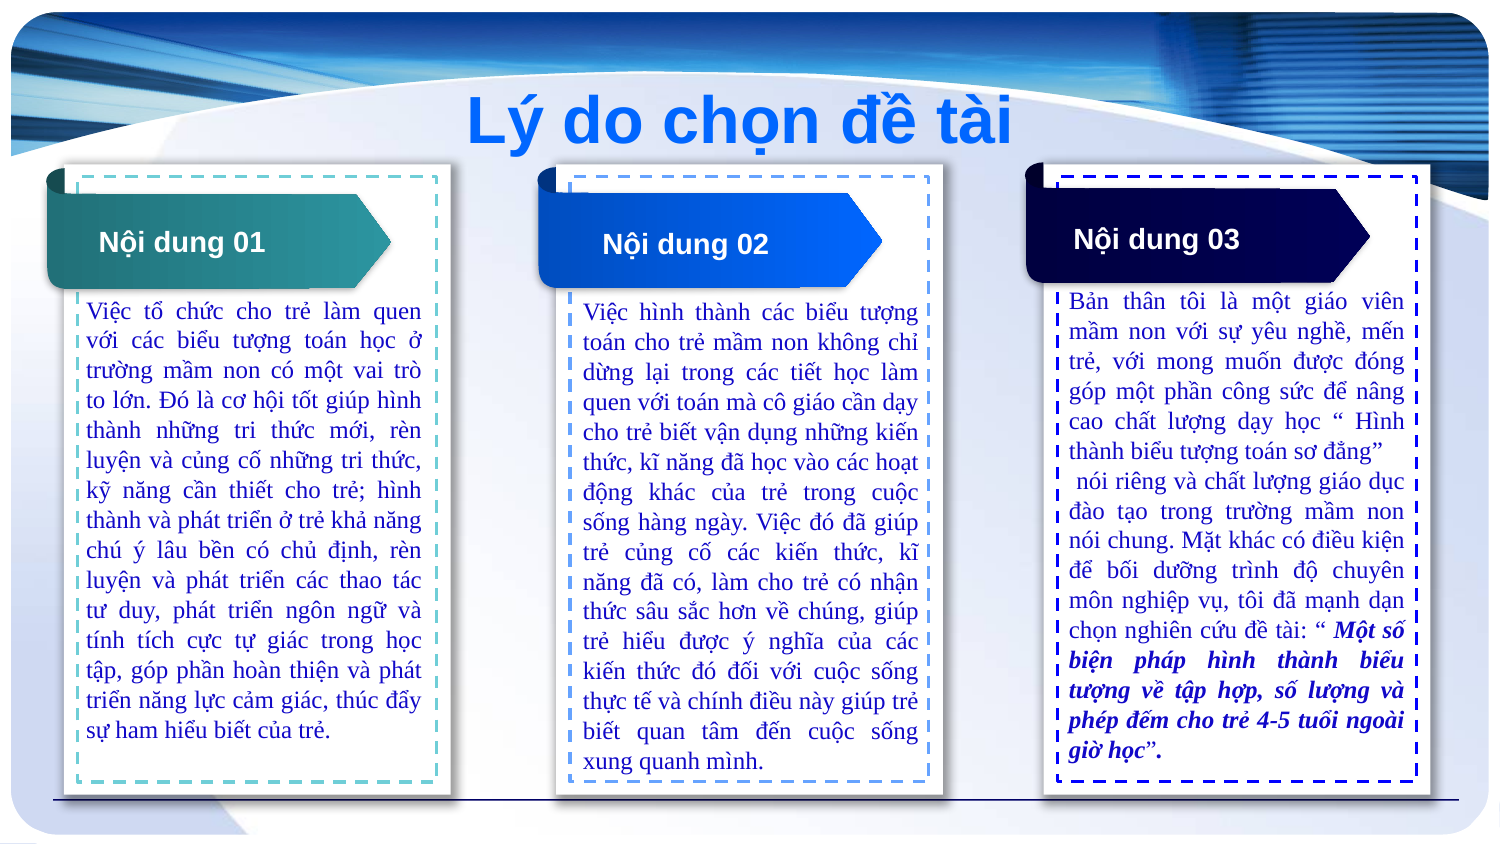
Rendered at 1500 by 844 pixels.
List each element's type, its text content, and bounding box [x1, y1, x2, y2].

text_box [555, 164, 944, 795]
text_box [1024, 162, 1370, 284]
text_box Lý do chọn đề tài [451, 68, 1030, 164]
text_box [63, 164, 451, 795]
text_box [537, 166, 883, 289]
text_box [1043, 164, 1431, 795]
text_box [45, 167, 392, 290]
picture [11, 13, 1488, 834]
